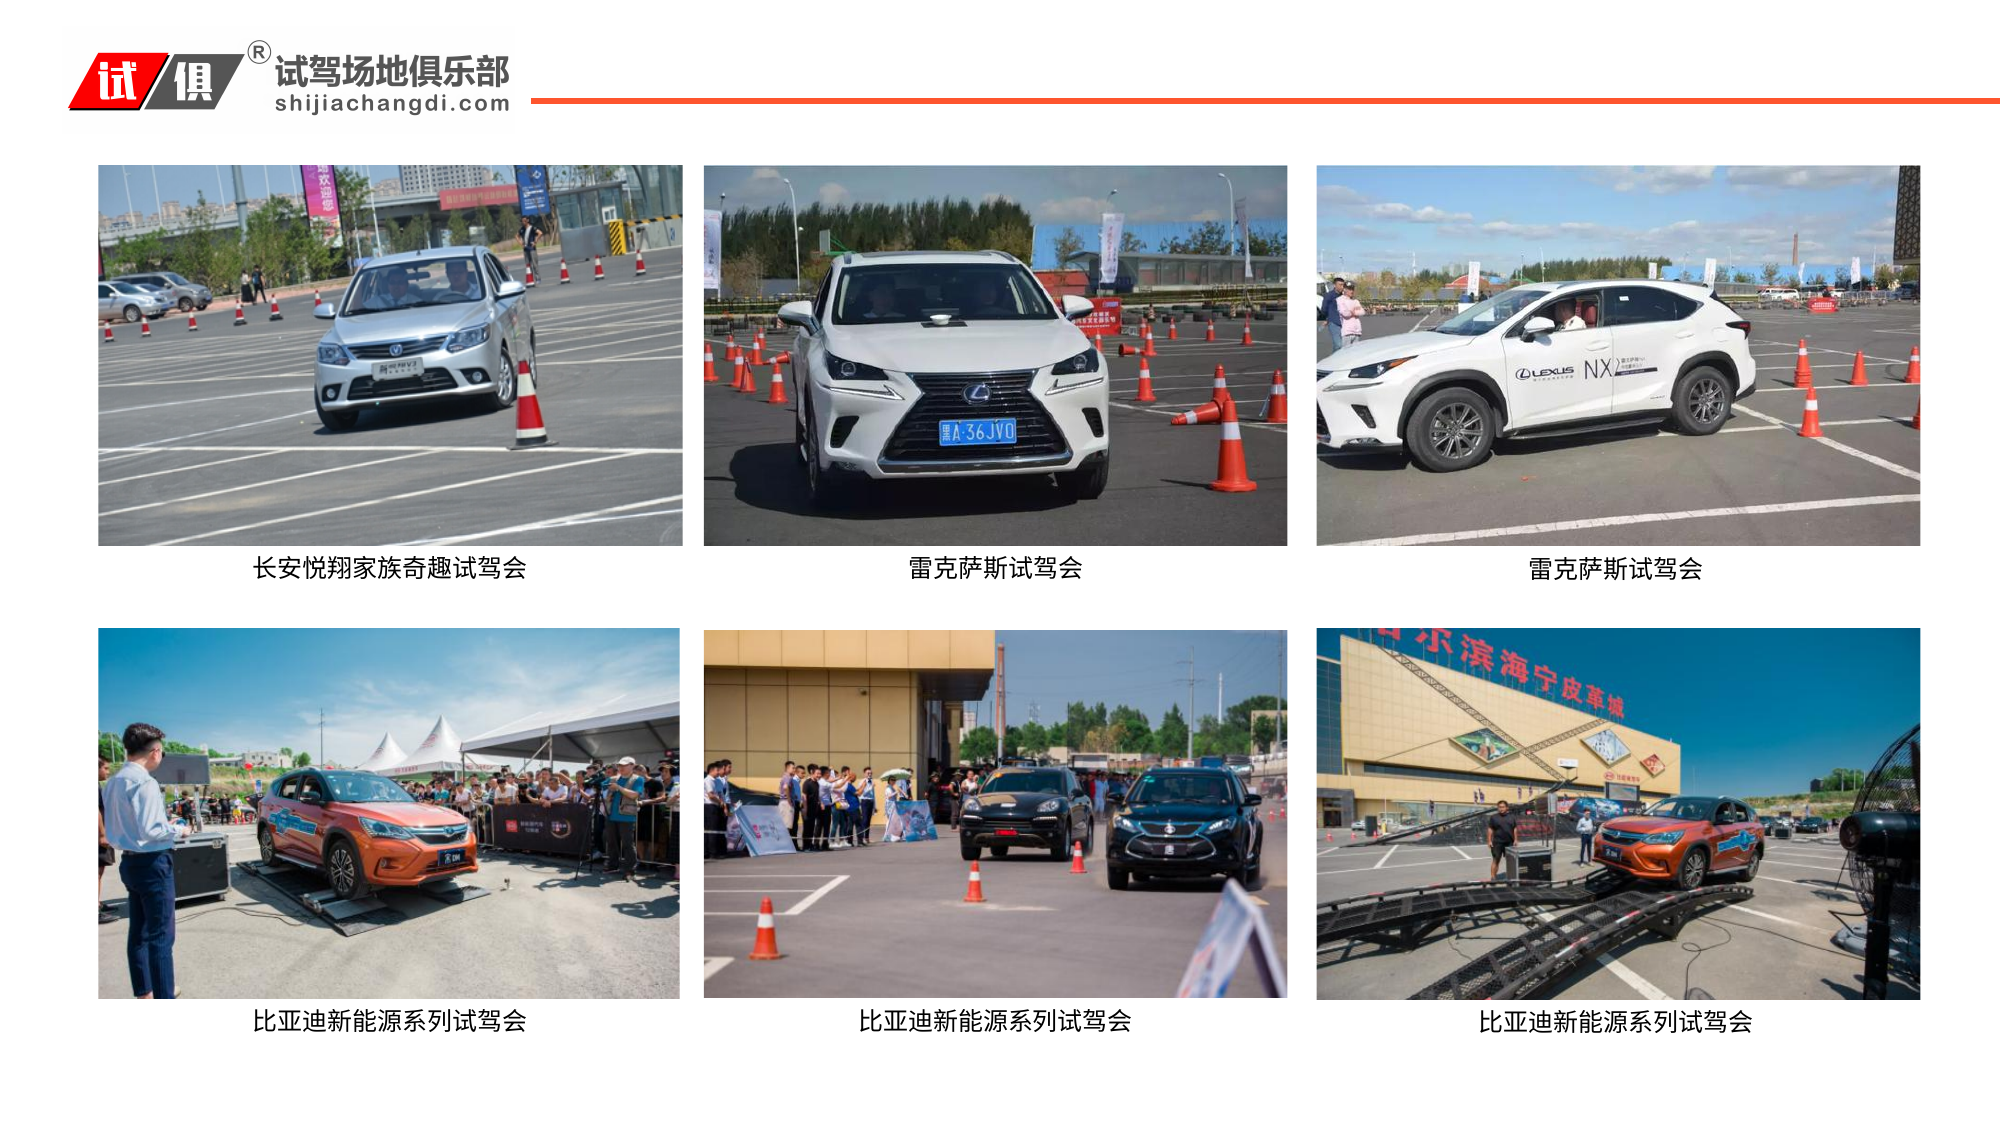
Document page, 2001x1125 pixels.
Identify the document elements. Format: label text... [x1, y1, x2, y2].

picture [703, 630, 1288, 998]
picture [98, 628, 680, 999]
picture [98, 164, 683, 546]
text_box 长安悦翔家族奇趣试驾会 [98, 546, 682, 591]
text_box 雷克萨斯试驾会 [703, 546, 1288, 591]
picture [1316, 628, 1921, 1000]
picture [703, 165, 1288, 546]
text_box 比亚迪新能源系列试驾会 [703, 998, 1288, 1044]
text_box 比亚迪新能源系列试驾会 [98, 998, 682, 1044]
picture [1316, 165, 1921, 546]
text_box 雷克萨斯试驾会 [1316, 546, 1916, 591]
picture [53, 26, 531, 134]
text_box 比亚迪新能源系列试驾会 [1316, 1000, 1916, 1044]
